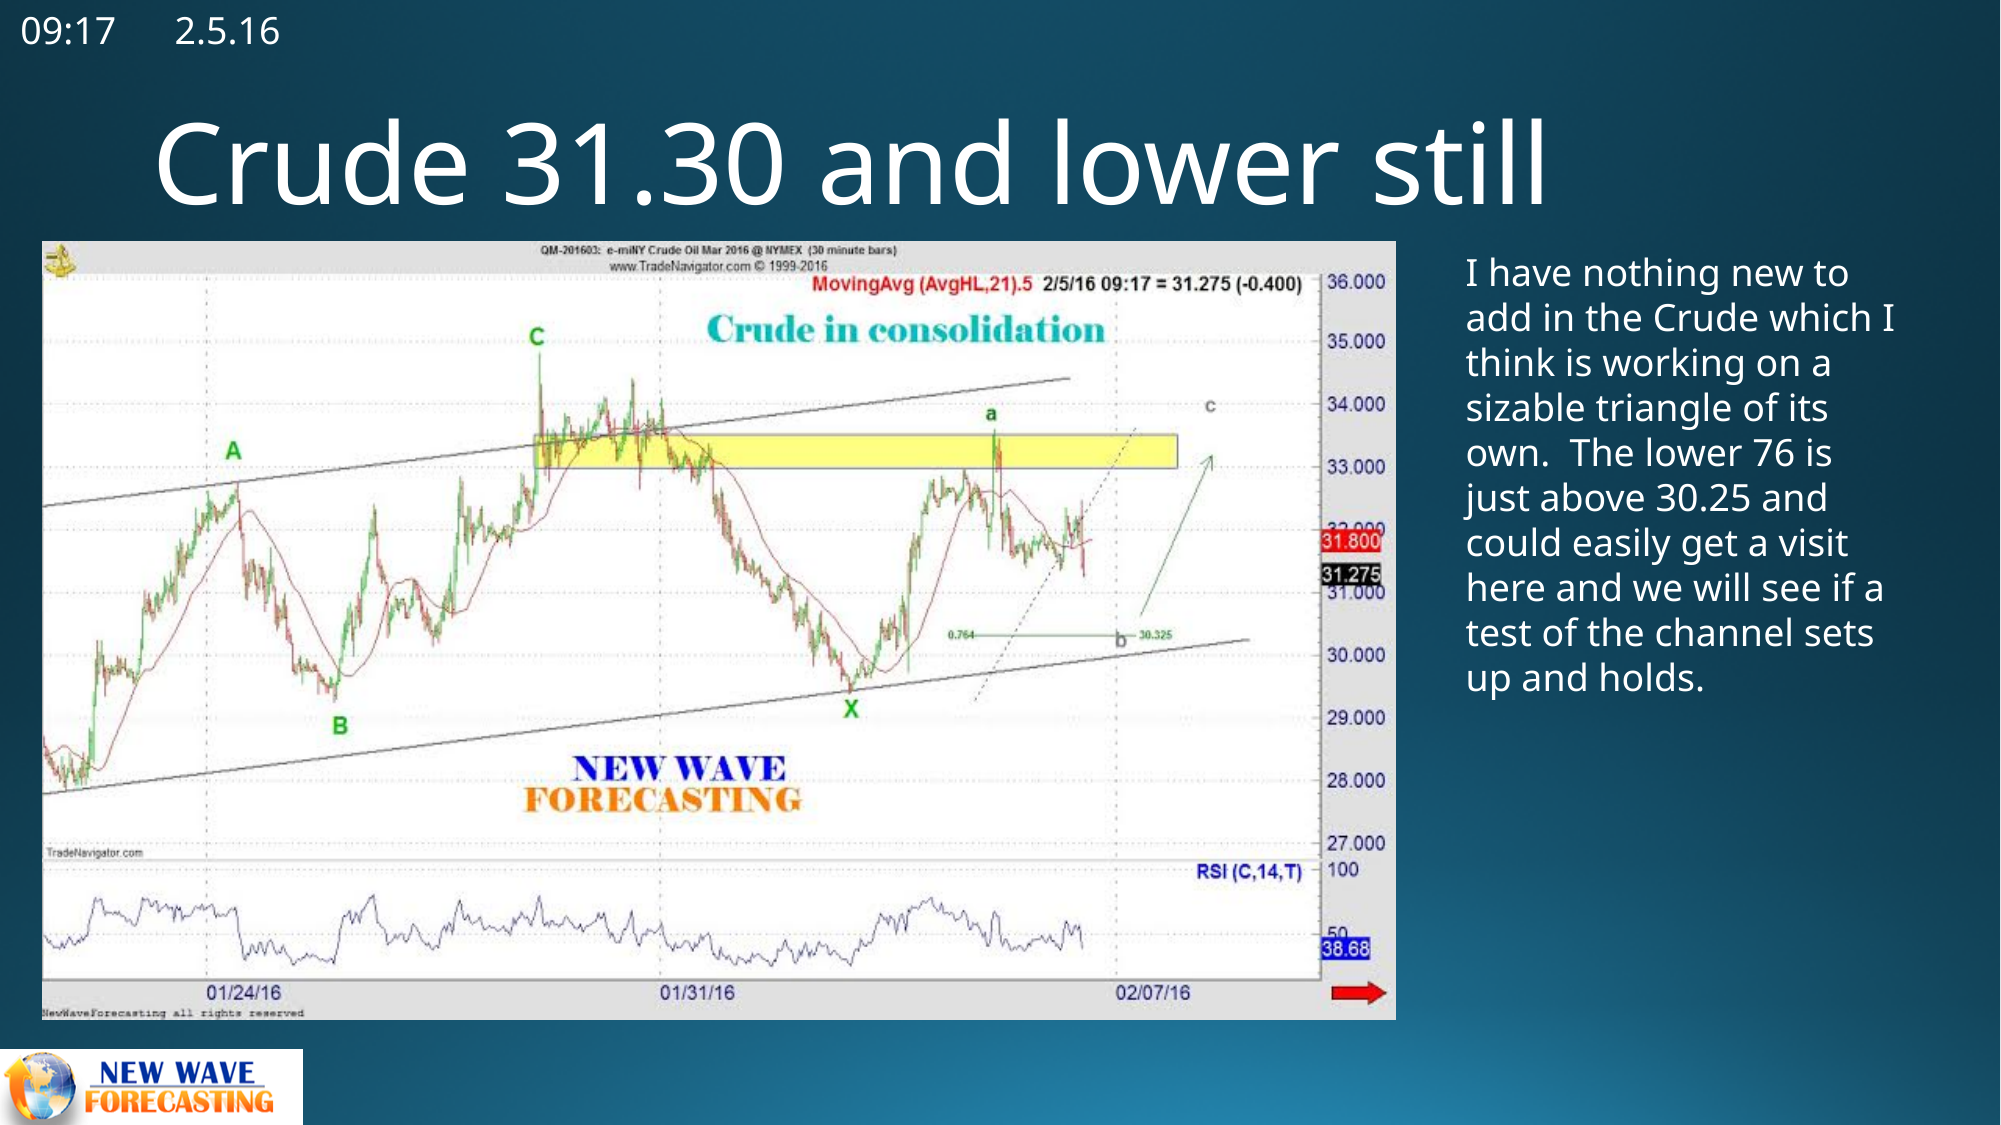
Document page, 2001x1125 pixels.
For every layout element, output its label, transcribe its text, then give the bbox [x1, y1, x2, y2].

text_box I have nothing new to add in the Crude which I think is working on a sizable triangle of its own. The lower 76 is just above 30.25 and could easily get a visit here and we will see if a test of the channel sets up and holds. [1450, 241, 1916, 707]
text_box 09:17 2.5.16 [5, 0, 296, 59]
picture [0, 0, 2001, 1125]
title Crude 31.30 and lower still [137, 59, 1863, 278]
